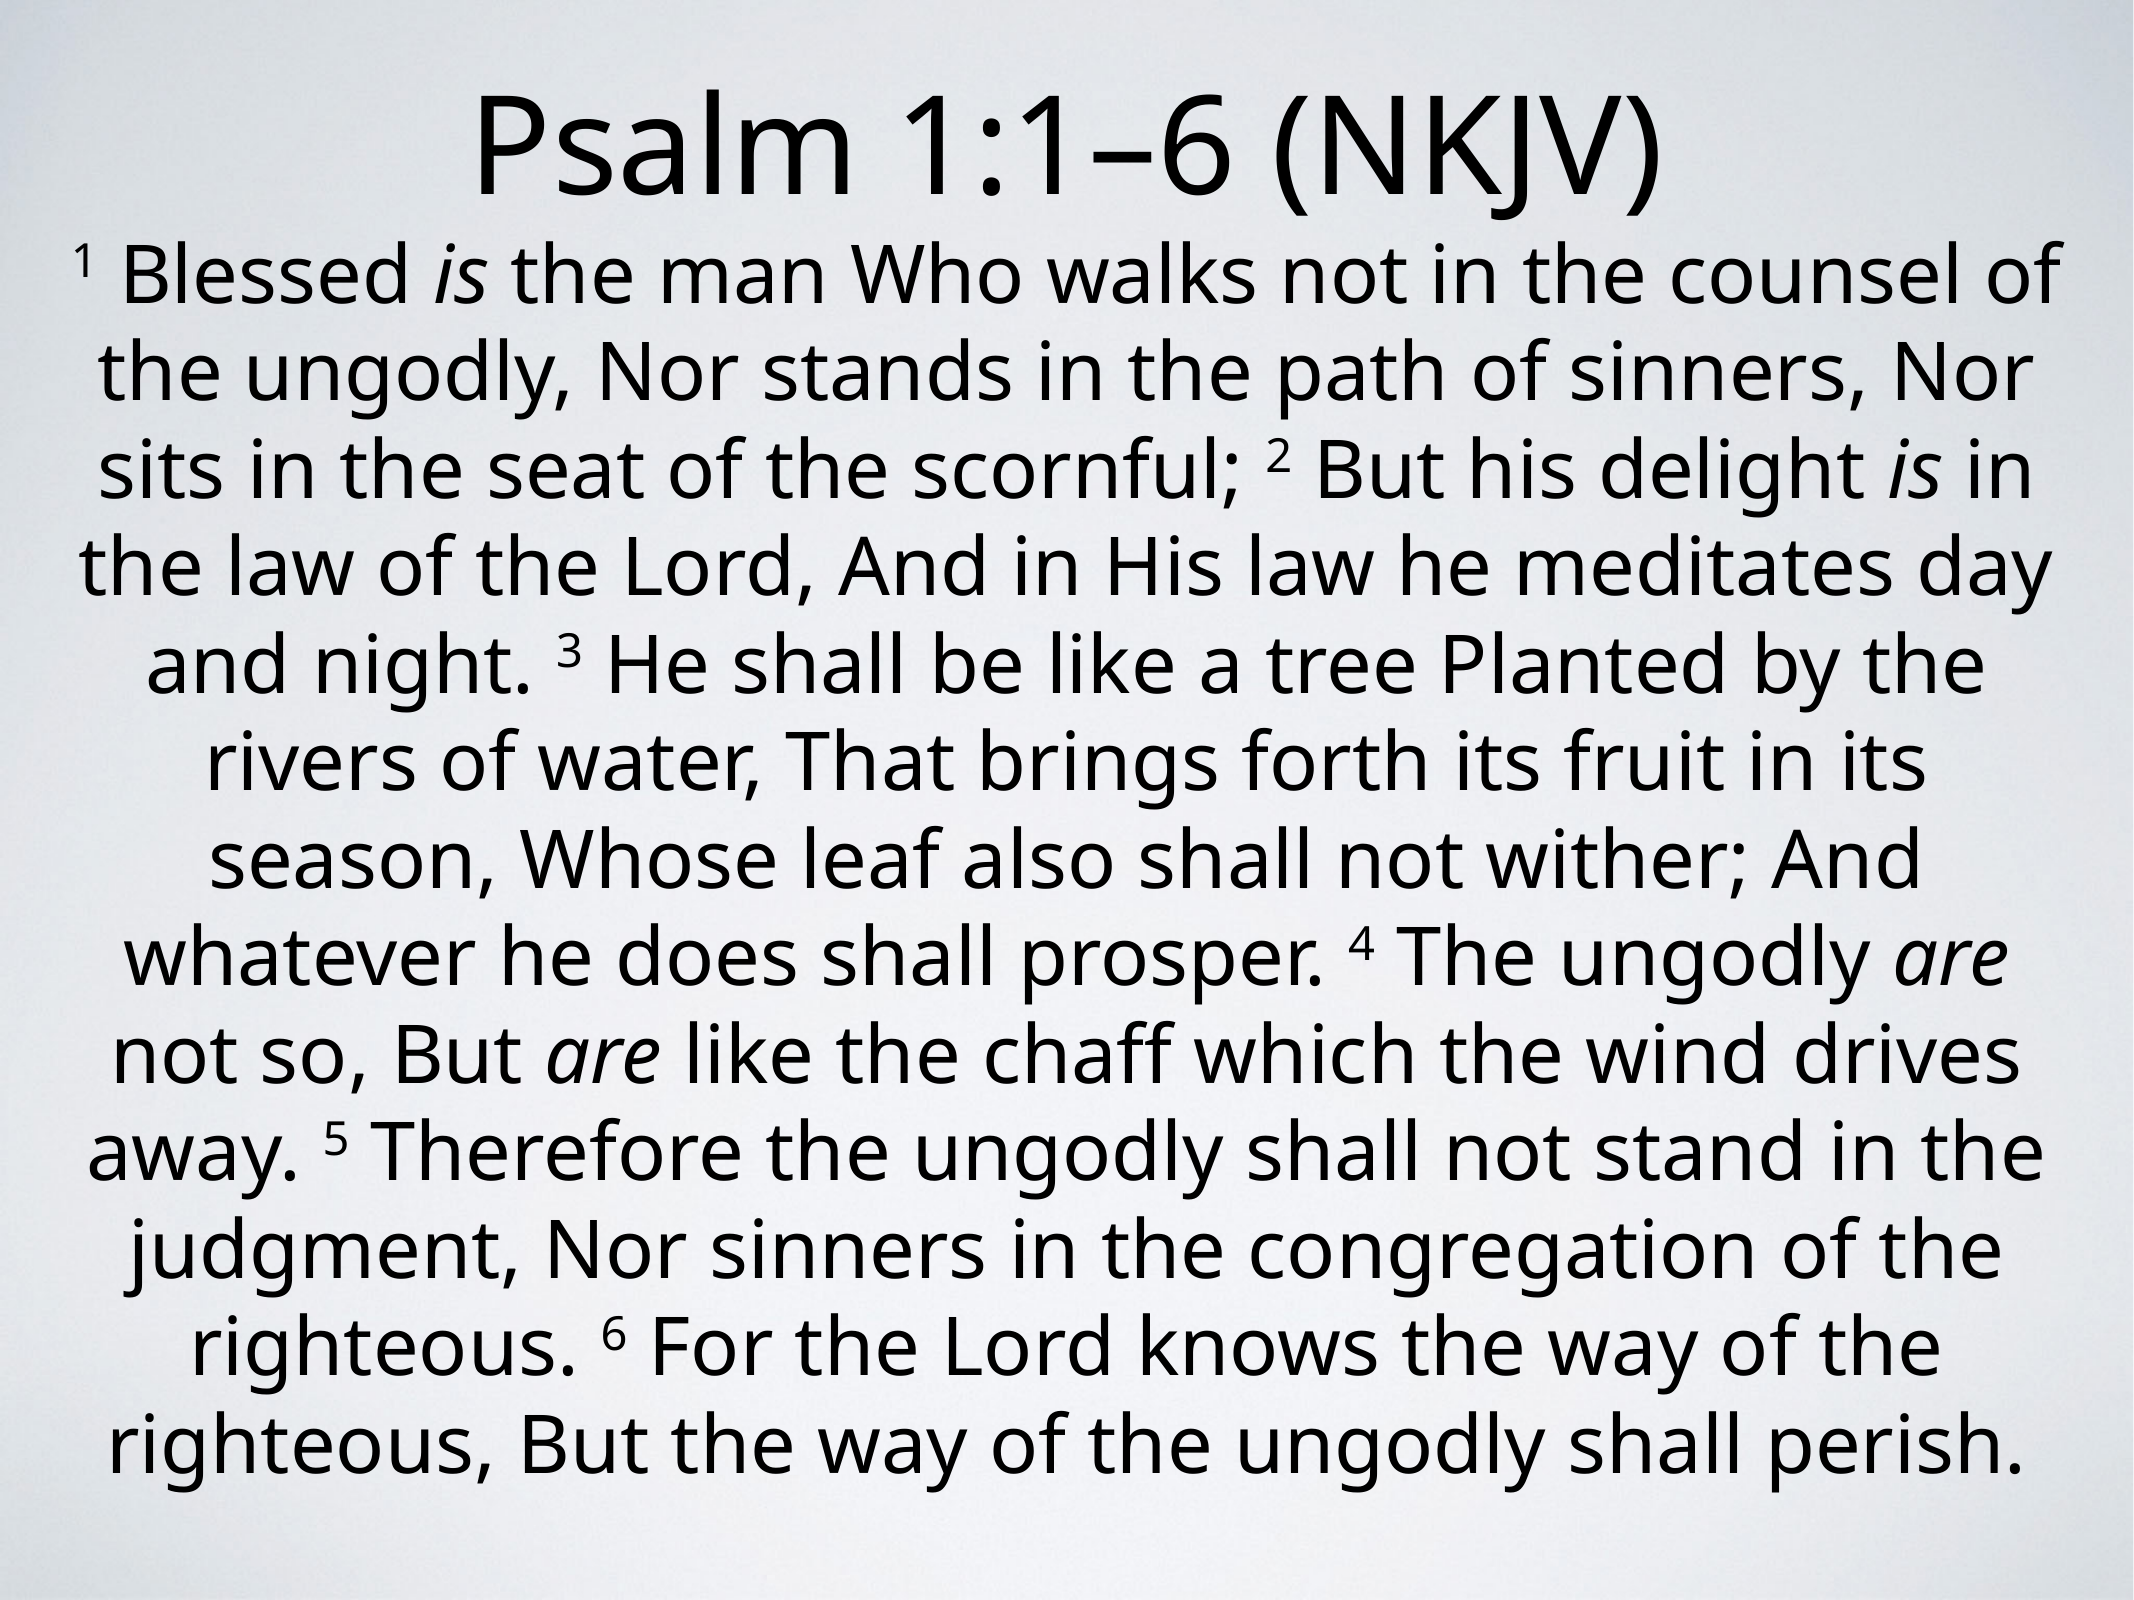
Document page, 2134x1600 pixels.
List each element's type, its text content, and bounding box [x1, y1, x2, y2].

picture [0, 0, 2134, 1600]
text_box Psalm 1:1–6 (NKJV) 1 Blessed is the man Who walks not in the counsel of the ungodly, Nor stands in the path of sinners, Nor sits in the seat of the scornful; 2 But his delight is in the law of the Lord, And in His law he meditates day and night. 3 He shall be like a tree Planted by the rivers of water, That brings forth its fruit in its season, Whose leaf also shall not wither; And whatever he does shall prosper. 4 The ungodly are not so, But are like the chaff which the wind drives away. 5 Therefore the ungodly shall not stand in the judgment, Nor sinners in the congregation of the righteous. 6 For the Lord knows the way of the righteous, But the way of the ungodly shall perish. [59, 48, 2075, 1498]
